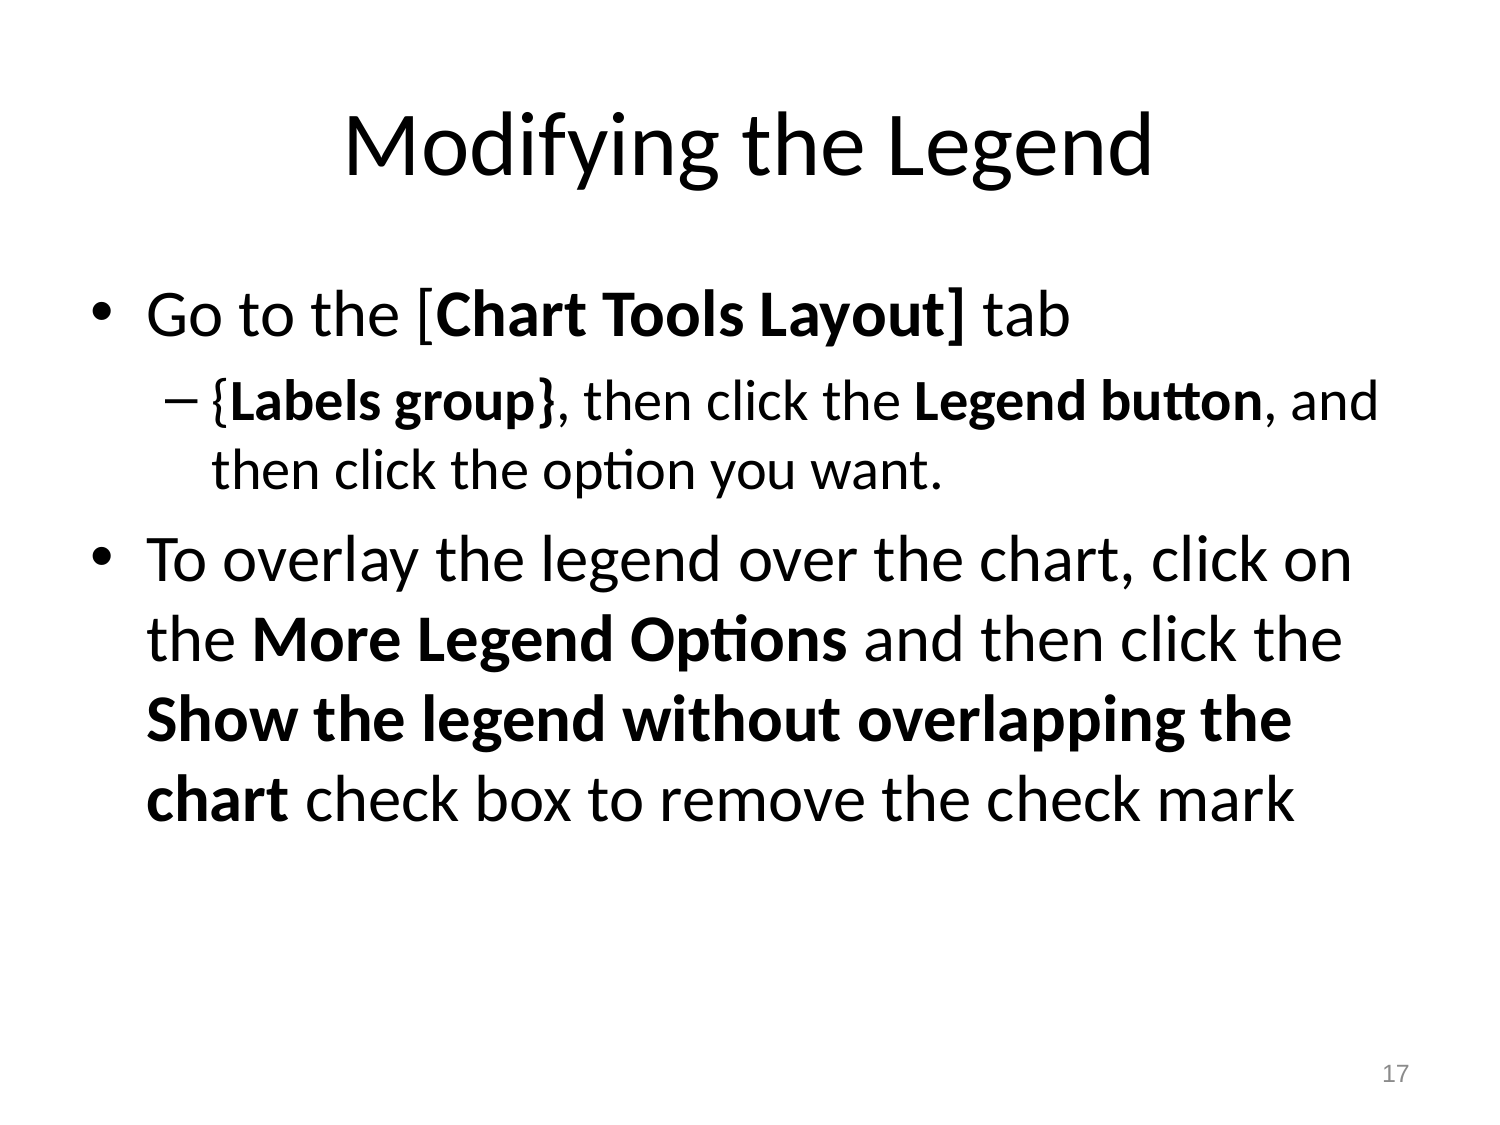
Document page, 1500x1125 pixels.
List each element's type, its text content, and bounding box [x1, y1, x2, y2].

slide_number 17 [1074, 1042, 1425, 1103]
title Modifying the Legend [75, 45, 1425, 233]
list Go to the [Chart Tools Layout] tab {Labels group}, then click the Legend button, and then click the option you want. To overlay the legend over the chart, click on the More Legend Options and then click the Show the legend without overlapping the chart check box to remove the check mark [75, 262, 1425, 1005]
